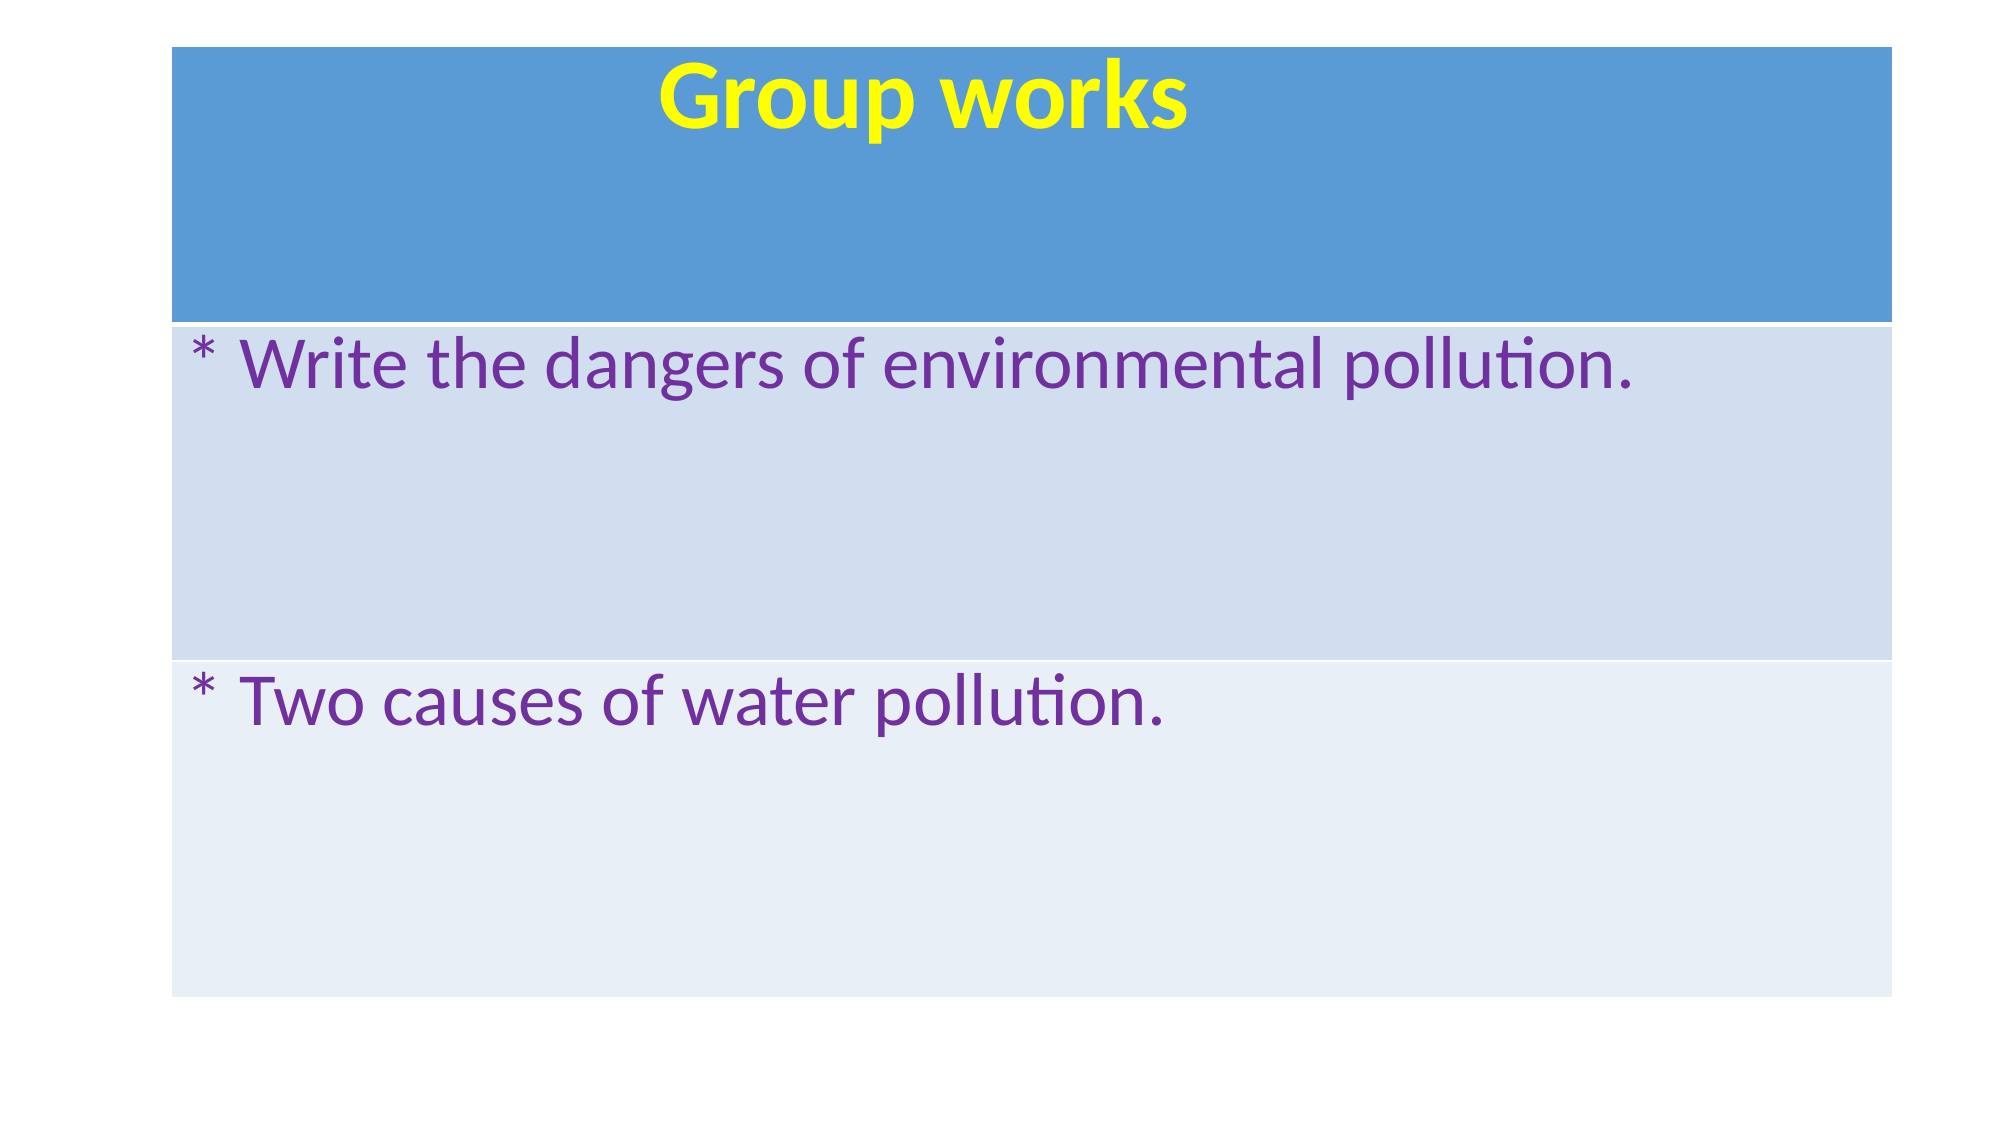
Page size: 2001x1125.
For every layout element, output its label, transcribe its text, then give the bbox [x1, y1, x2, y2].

table_cell * Write the dangers of environmental pollution. [172, 327, 1892, 660]
table_header Group works [172, 47, 1892, 322]
table_cell * Two causes of water pollution. [172, 662, 1892, 997]
